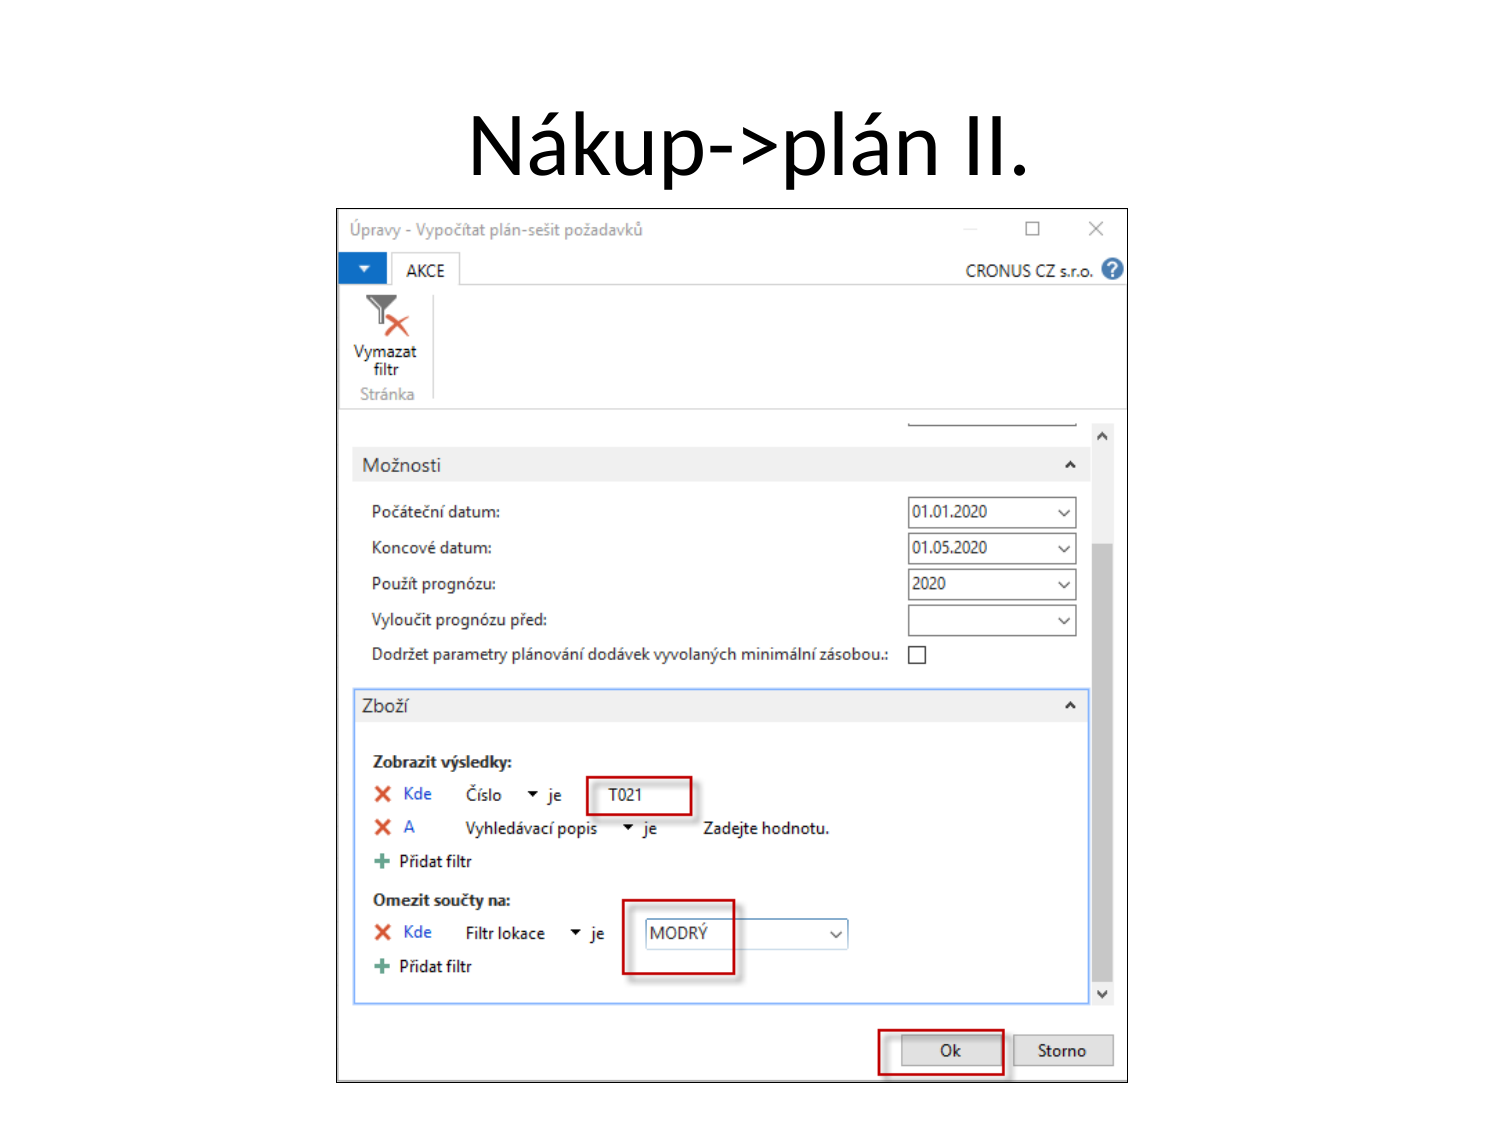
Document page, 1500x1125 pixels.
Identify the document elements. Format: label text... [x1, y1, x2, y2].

title Nákup->plán II. [75, 45, 1425, 233]
picture [336, 207, 1129, 1083]
